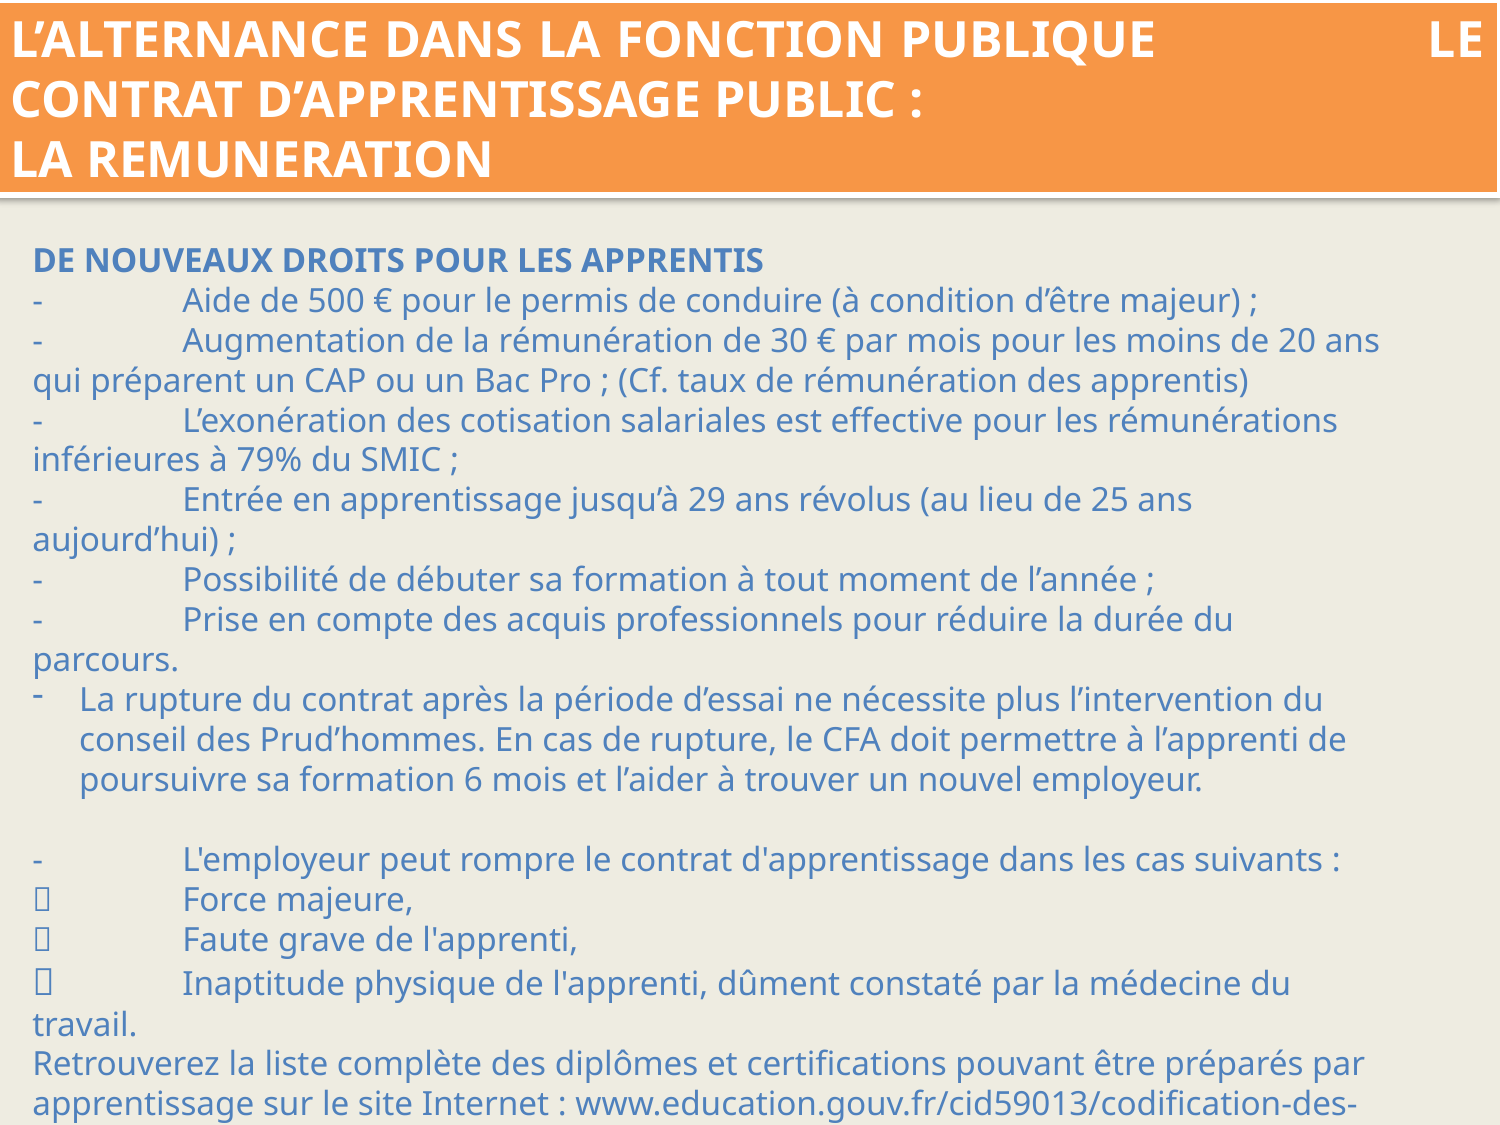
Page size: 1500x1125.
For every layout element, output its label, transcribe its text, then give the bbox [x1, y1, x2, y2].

text_box DE NOUVEAUX DROITS POUR LES APPRENTIS - Aide de 500 € pour le permis de conduire (à condition d’être majeur) ; - Augmentation de la rémunération de 30 € par mois pour les moins de 20 ans qui préparent un CAP ou un Bac Pro ; (Cf. taux de rémunération des apprentis) - L’exonération des cotisation salariales est effective pour les rémunérations inférieures à 79% du SMIC ; - Entrée en apprentissage jusqu’à 29 ans révolus (au lieu de 25 ans aujourd’hui) ; - Possibilité de débuter sa formation à tout moment de l’année ; - Prise en compte des acquis professionnels pour réduire la durée du parcours. La rupture du contrat après la période d’essai ne nécessite plus l’intervention du conseil des Prud’hommes. En cas de rupture, le CFA doit permettre à l’apprenti de poursuivre sa formation 6 mois et l’aider à trouver un nouvel employeur. - L'employeur peut rompre le contrat d'apprentissage dans les cas suivants :  Force majeure,  Faute grave de l'apprenti,  Inaptitude physique de l'apprenti, dûment constaté par la médecine du travail. Retrouverez la liste complète des diplômes et certifications pouvant être préparés par apprentissage sur le site Internet : www.education.gouv.fr/cid59013/codification-des-formations-et-des-diplomes.html [17, 231, 1400, 1125]
text_box L’ALTERNANCE DANS LA FONCTION PUBLIQUE LE CONTRAT D’APPRENTISSAGE PUBLIC : LA REMUNERATION [0, 0, 1500, 198]
